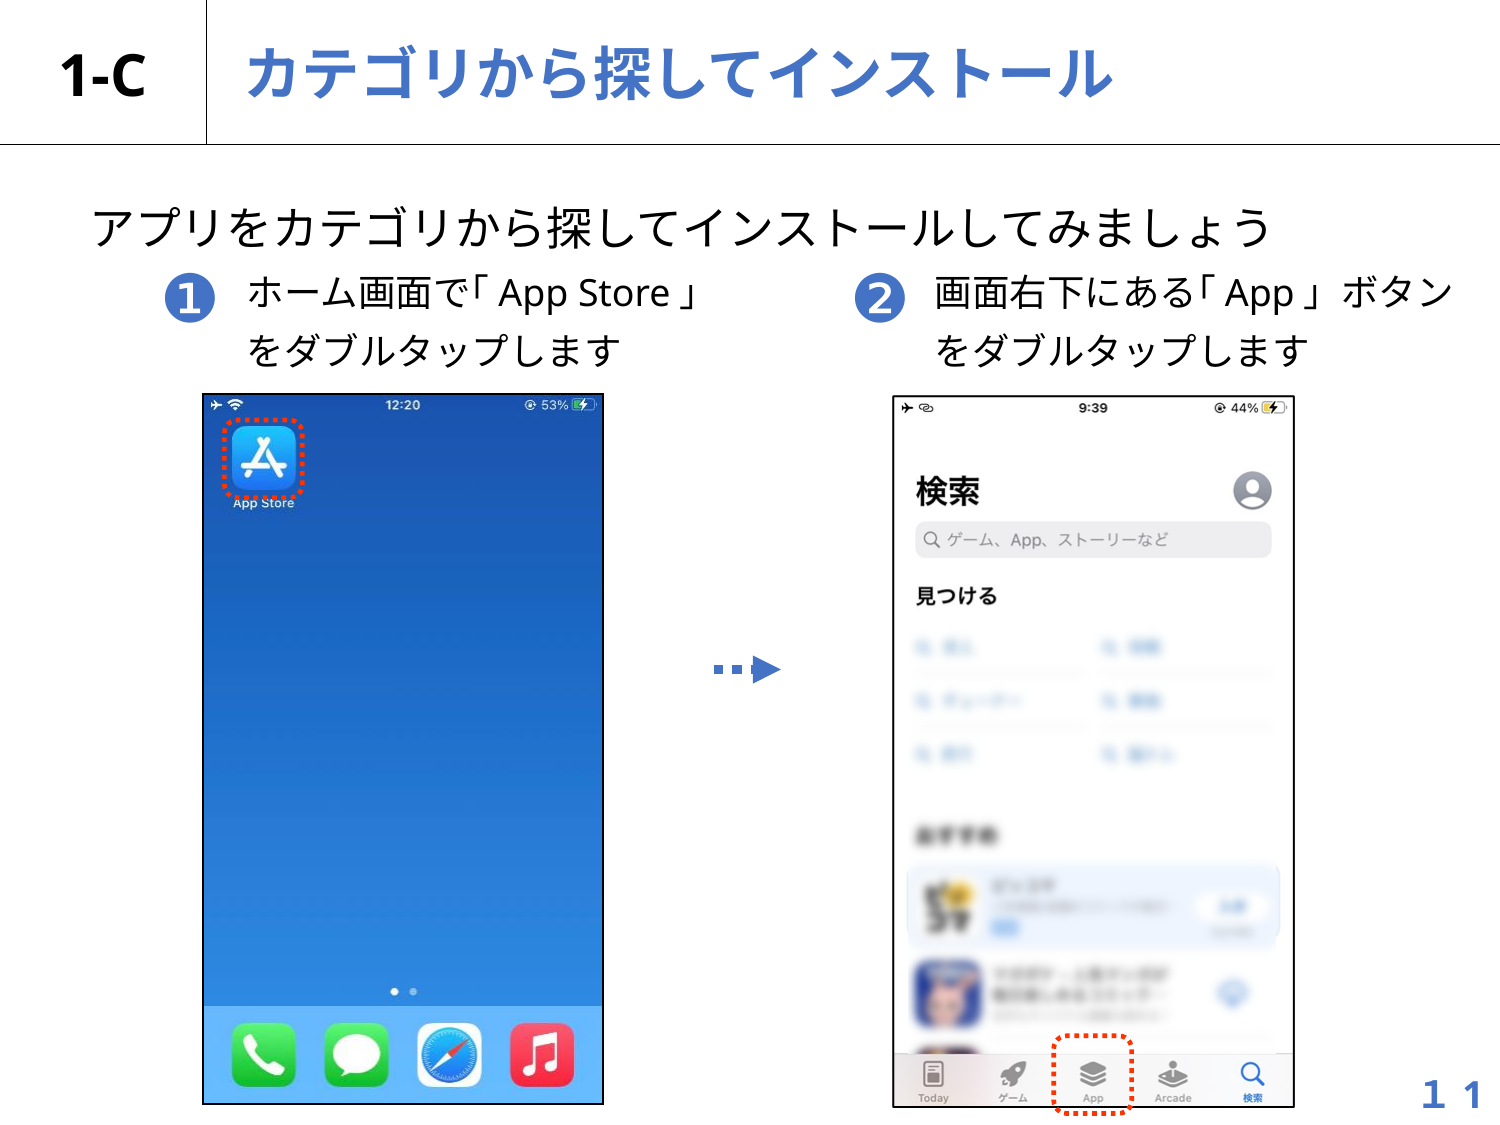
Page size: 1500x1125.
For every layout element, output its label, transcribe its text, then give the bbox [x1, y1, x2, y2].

text_box 1-C [0, 0, 207, 147]
text_box 画面右下にある｢App」ボタンをダブルタップします [919, 248, 1500, 380]
picture [892, 395, 1295, 1109]
text_box ❷ [835, 271, 919, 343]
text_box ホーム画面で｢App Store｣をダブルタップします [231, 271, 731, 381]
text_box １1 [1399, 1063, 1500, 1123]
title カテゴリから探してインストール [228, 36, 1472, 116]
text_box アプリをカテゴリから探してインストールしてみましょう [74, 175, 1426, 271]
text_box [1055, 1109, 1130, 1115]
picture [203, 394, 603, 1104]
text_box ❶ [145, 271, 223, 343]
